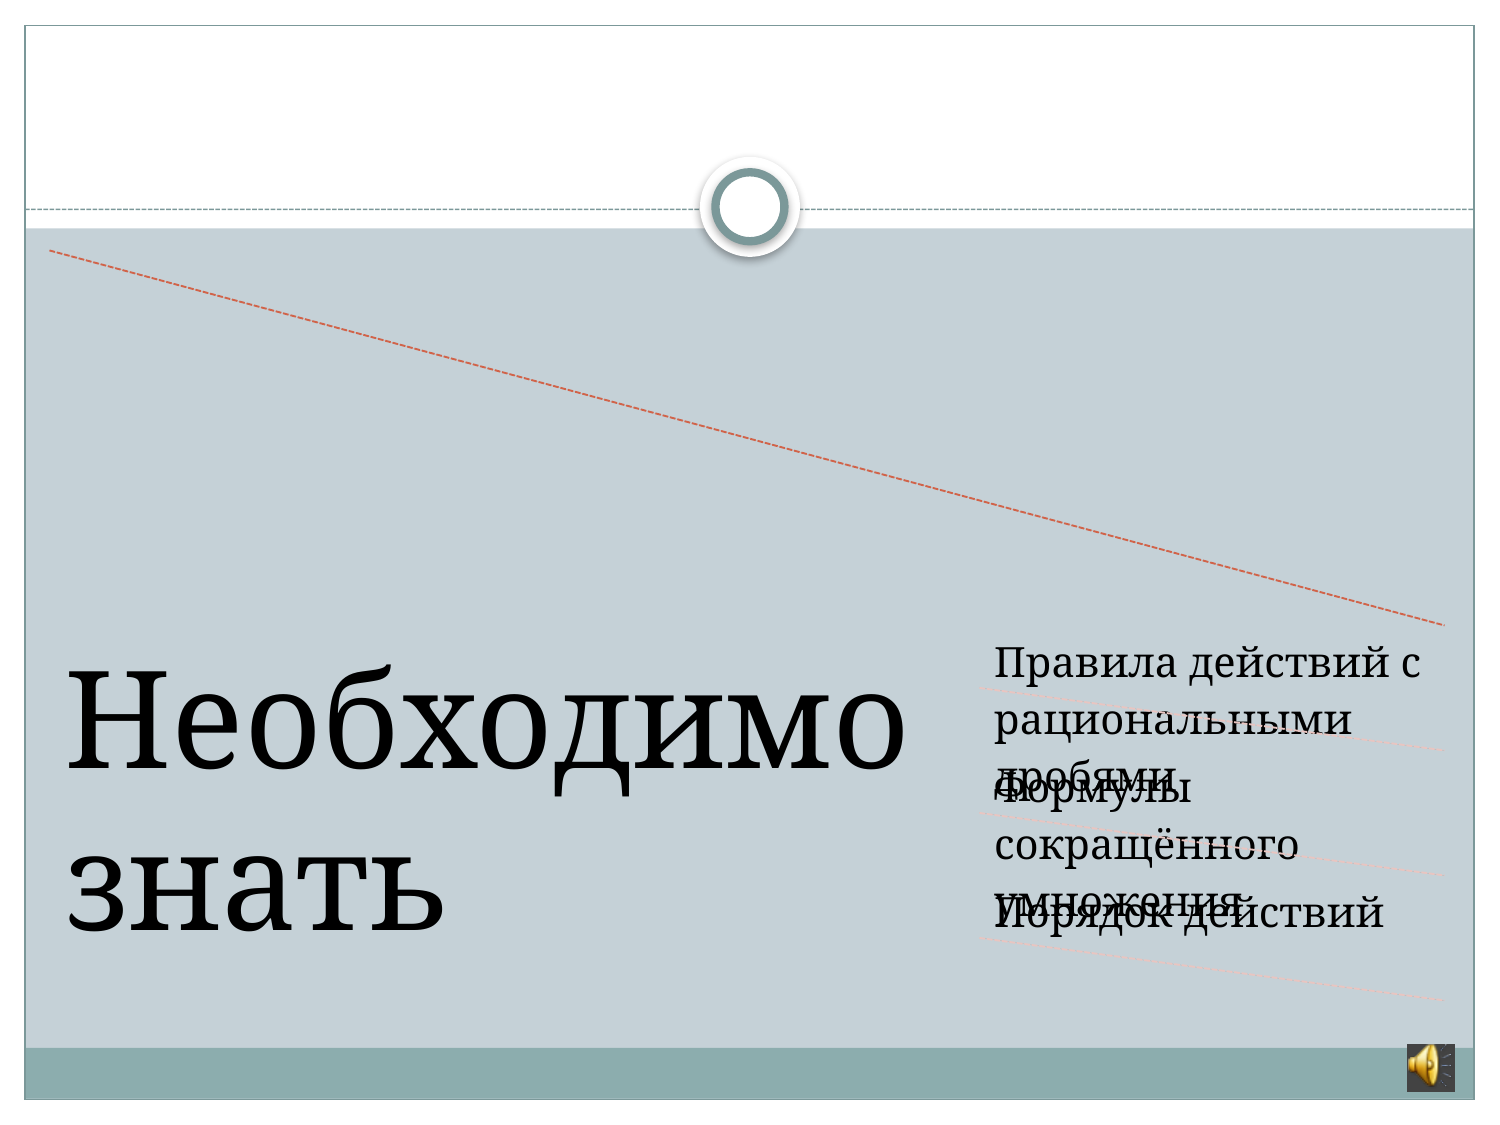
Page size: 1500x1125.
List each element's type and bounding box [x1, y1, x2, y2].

list [49, 250, 1445, 1001]
picture [1406, 1042, 1457, 1094]
